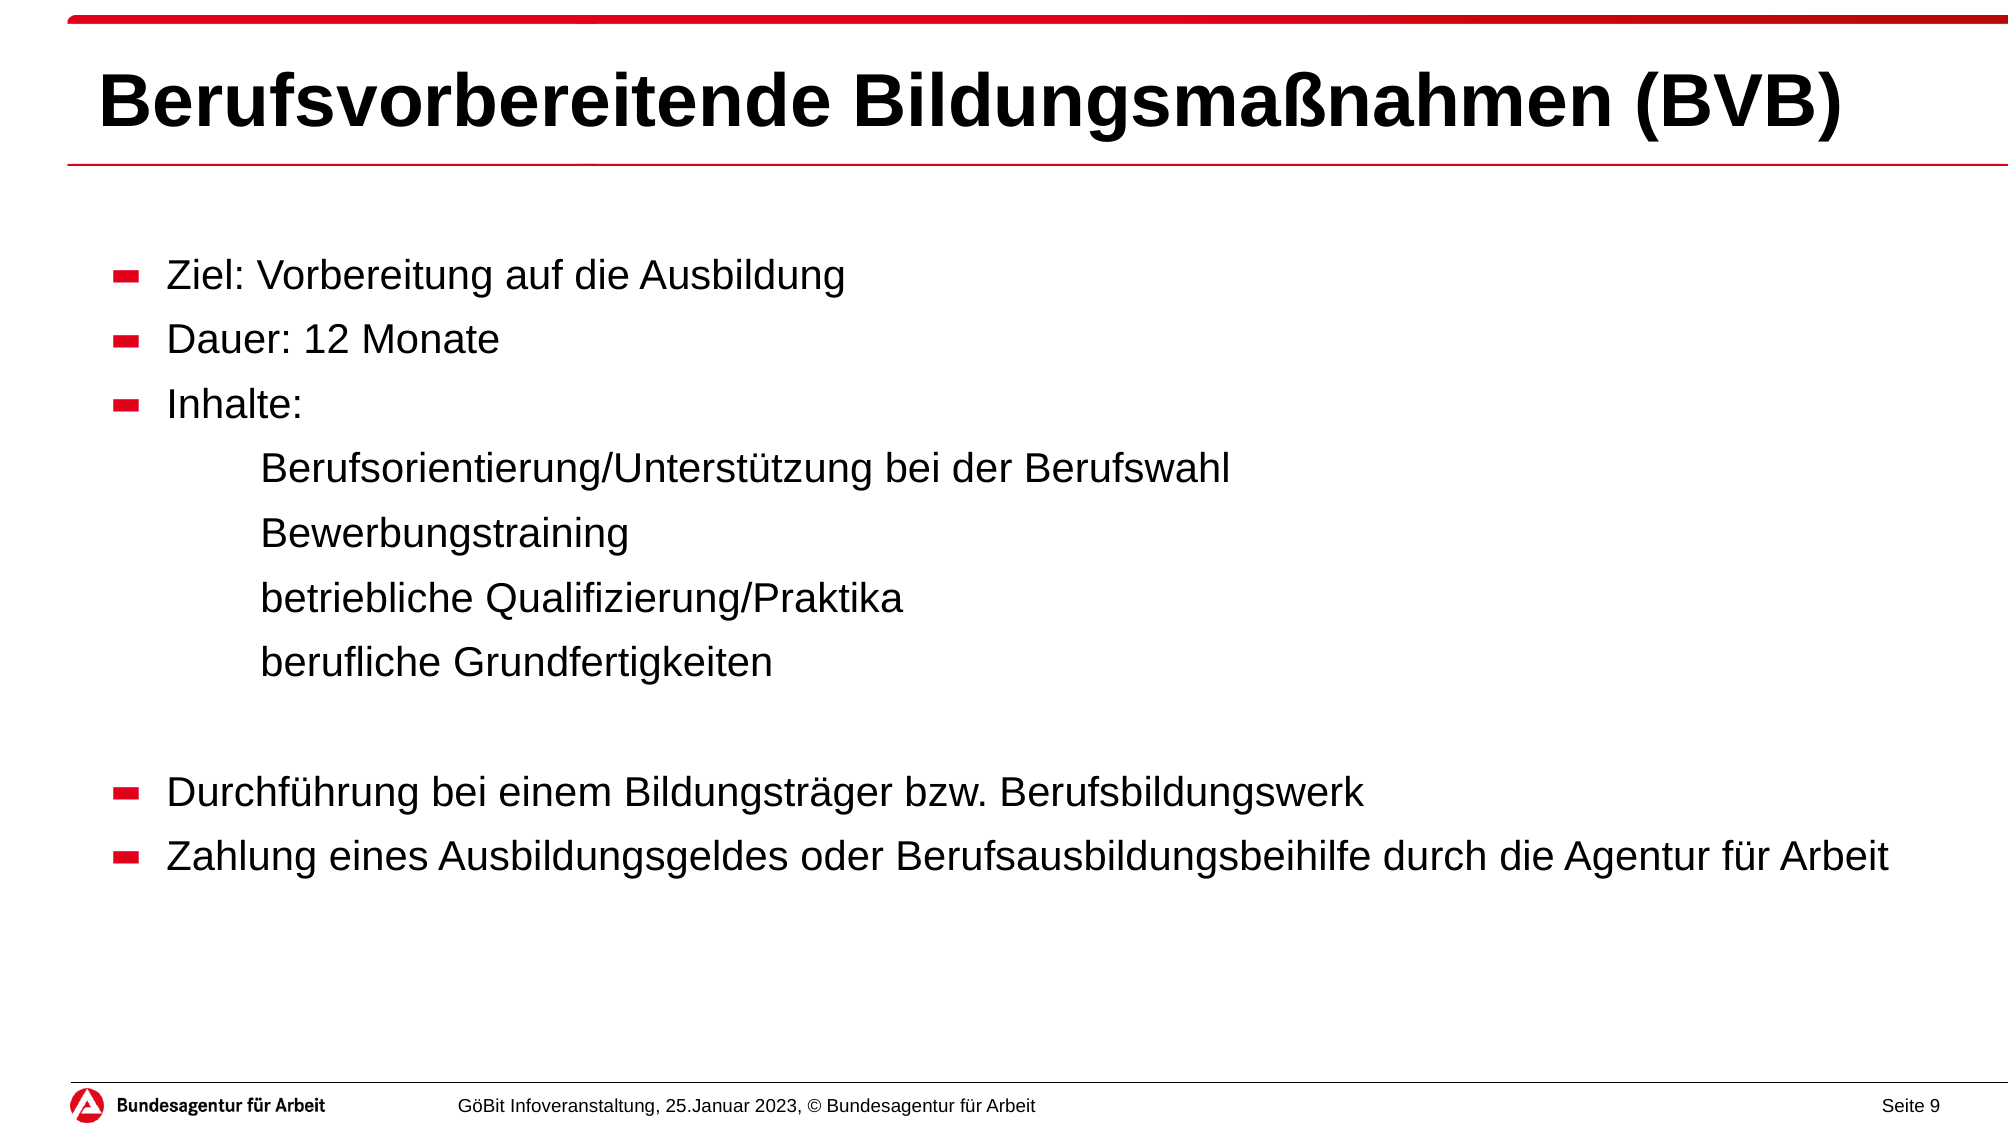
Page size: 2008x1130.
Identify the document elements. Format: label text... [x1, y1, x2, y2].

slide_number Seite 9 [1813, 1082, 1956, 1128]
list Ziel: Vorbereitung auf die Ausbildung Dauer: 12 Monate Inhalte: Berufsorientierung/Unterstützung bei der Berufswahl Bewerbungstraining betriebliche Qualifizierung/Praktika berufliche Grundfertigkeiten Durchführung bei einem Bildungsträger bzw. Berufsbildungswerk Zahlung eines Ausbildungsgeldes oder Berufsausbildungsbeihilfe durch die Agentur für Arbeit [95, 240, 1936, 1083]
picture [70, 1088, 325, 1123]
picture [14, 15, 2008, 166]
footer GöBit Infoveranstaltung, 25.Januar 2023, © Bundesagentur für Arbeit [442, 1082, 1802, 1128]
title Berufsvorbereitende Bildungsmaßnahmen (BVB) [83, 43, 1924, 185]
